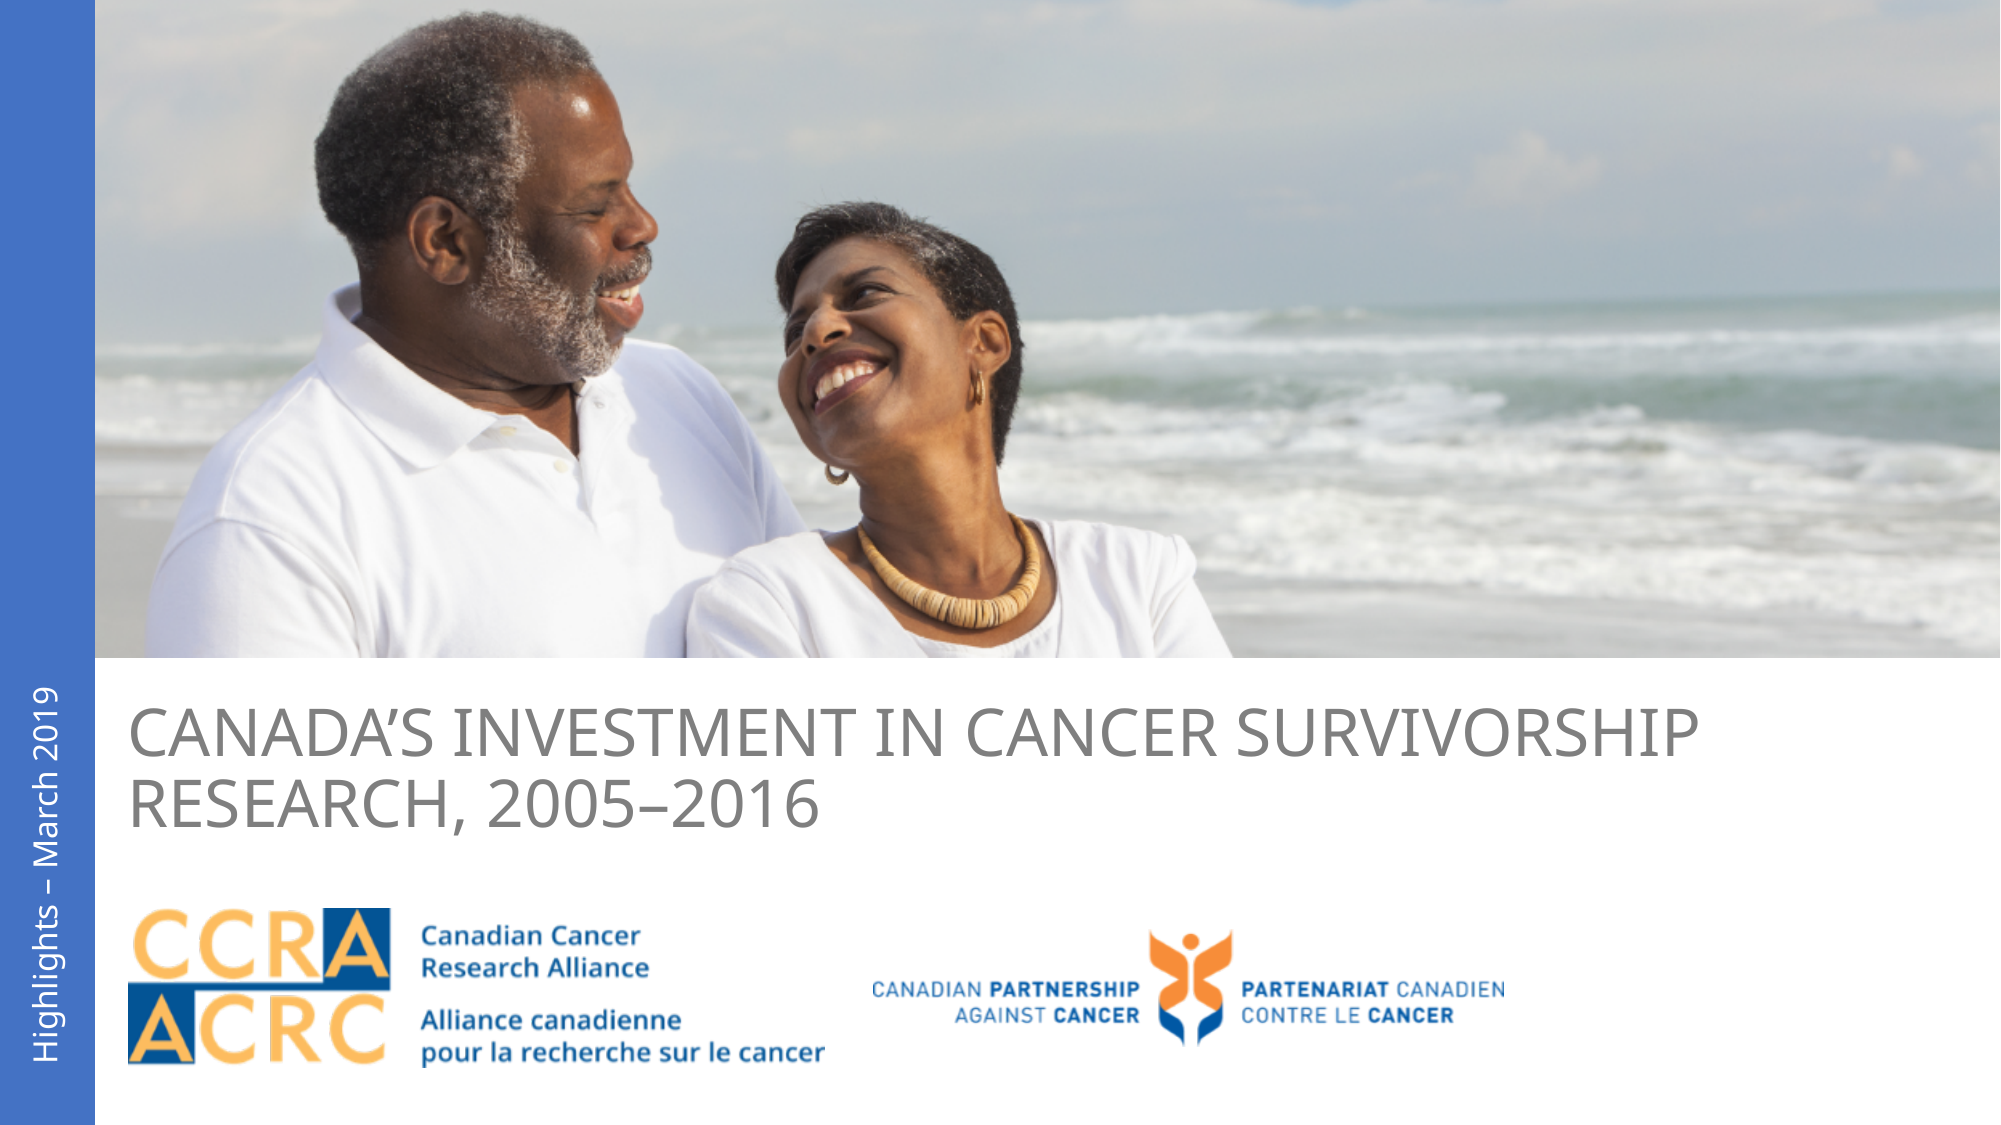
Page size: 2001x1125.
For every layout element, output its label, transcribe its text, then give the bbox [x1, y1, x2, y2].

picture [95, 0, 2001, 658]
picture [873, 929, 1504, 1047]
picture [128, 908, 825, 1068]
title Canada’s Investment in Cancer Survivorship Research, 2005–2016 [112, 692, 1984, 851]
